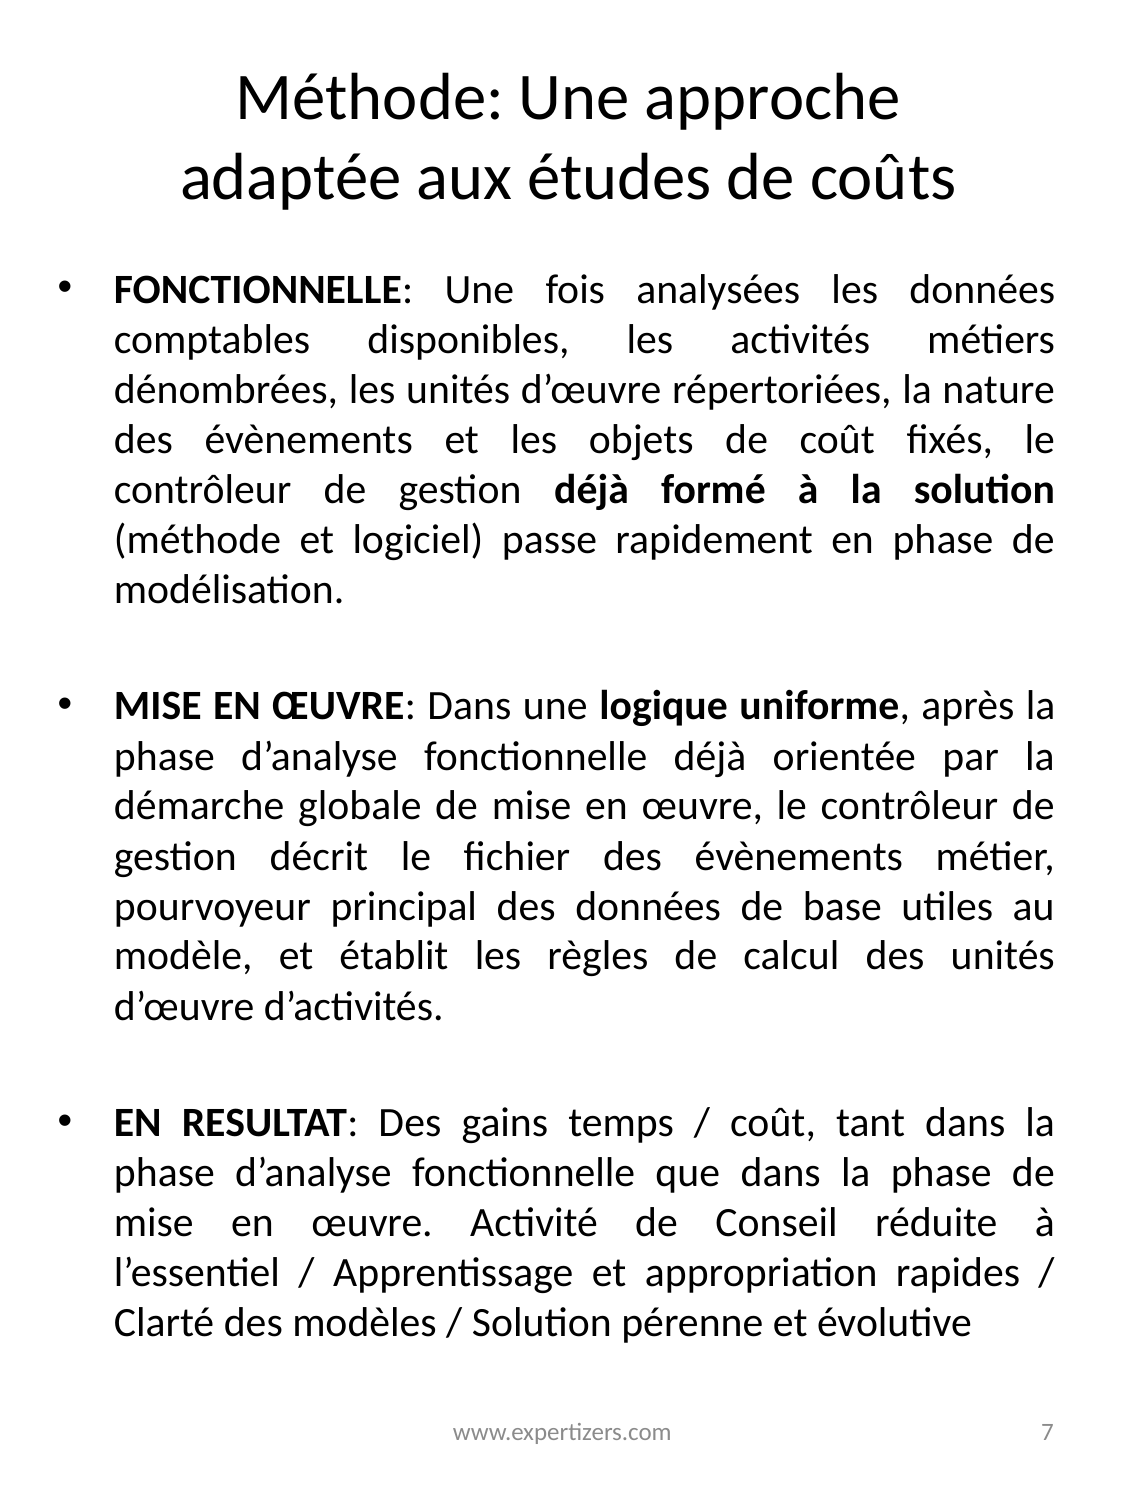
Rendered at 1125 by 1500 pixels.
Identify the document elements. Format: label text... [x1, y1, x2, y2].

footer www.expertizers.com [384, 1390, 741, 1471]
slide_number 7 [806, 1390, 1069, 1471]
title Méthode: Une approche adaptée aux études de coûts [137, 41, 1000, 225]
list FONCTIONNELLE: Une fois analysées les données comptables disponibles, les activités métiers dénombrées, les unités d’œuvre répertoriées, la nature des évènements et les objets de coût fixés, le contrôleur de gestion déjà formé à la solution (méthode et logiciel) passe rapidement en phase de modélisation. MISE EN ŒUVRE: Dans une logique uniforme, après la phase d’analyse fonctionnelle déjà orientée par la démarche globale de mise en œuvre, le contrôleur de gestion décrit le fichier des évènements métier, pourvoyeur principal des données de base utiles au modèle, et établit les règles de calcul des unités d’œuvre d’activités. EN RESULTAT: Des gains temps / coût, tant dans la phase d’analyse fonctionnelle que dans la phase de mise en œuvre. Activité de Conseil réduite à l’essentiel / Apprentissage et appropriation rapides / Clarté des modèles / Solution pérenne et évolutive [42, 253, 1071, 1354]
